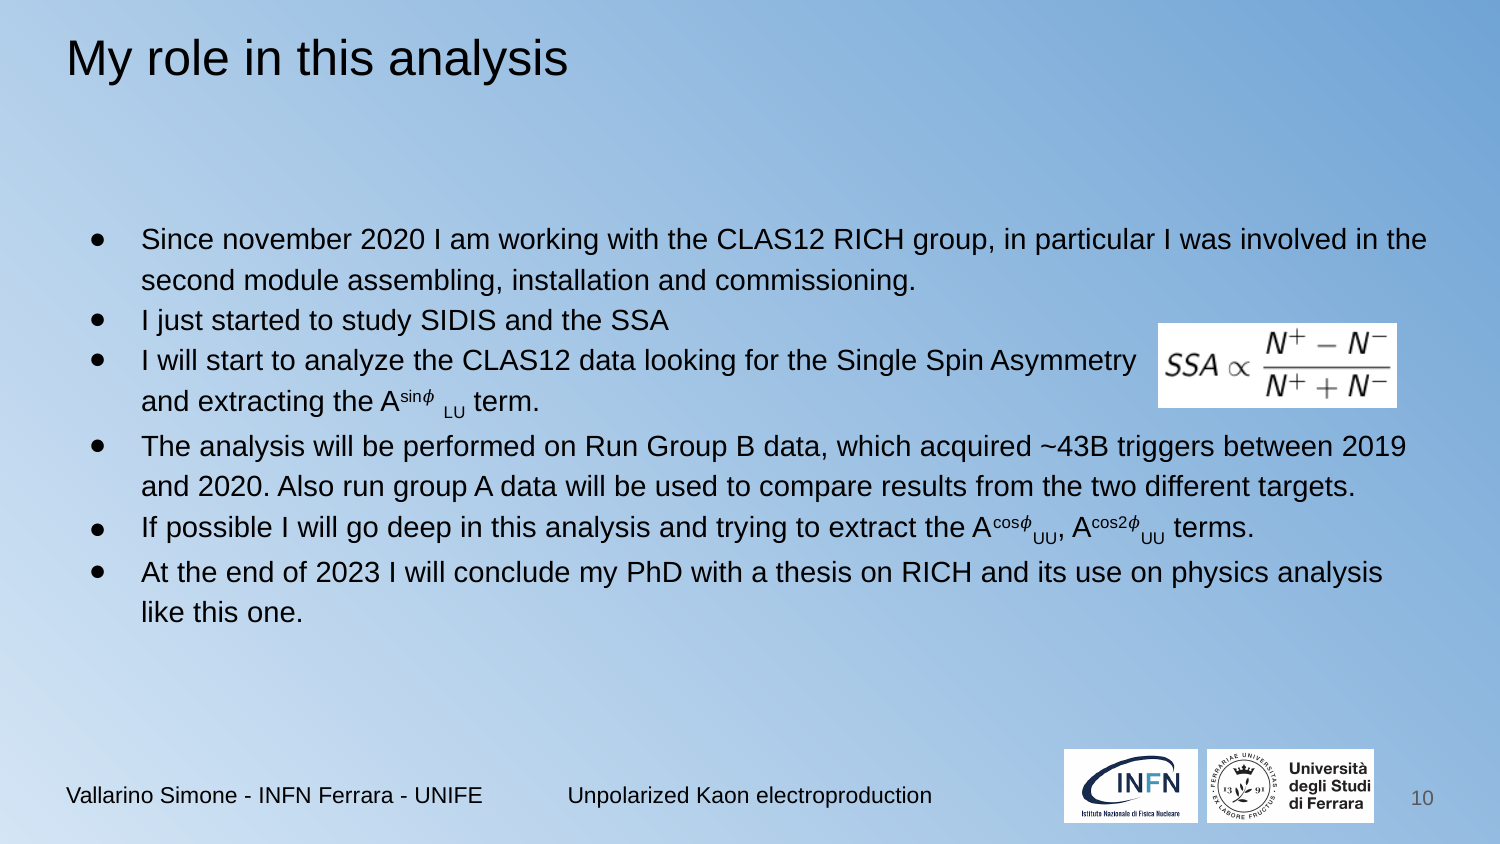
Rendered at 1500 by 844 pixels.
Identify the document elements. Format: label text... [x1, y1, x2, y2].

list Since november 2020 I am working with the CLAS12 RICH group, in particular I was involved in the second module assembling, installation and commissioning. I just started to study SIDIS and the SSA I will start to analyze the CLAS12 data looking for the Single Spin Asymmetry and extracting the Asin𝜙 LU term. The analysis will be performed on Run Group B data, which acquired ~43B triggers between 2019 and 2020. Also run group A data will be used to compare results from the two different targets. If possible I will go deep in this analysis and trying to extract the Acos𝜙UU, Acos2𝜙UU terms. At the end of 2023 I will conclude my PhD with a thesis on RICH and its use on physics analysis like this one. [51, 206, 1449, 638]
picture [1207, 749, 1374, 823]
title My role in this analysis [51, 10, 1449, 105]
picture [1158, 323, 1397, 408]
picture [1064, 749, 1198, 823]
slide_number ‹#› [1358, 764, 1449, 830]
